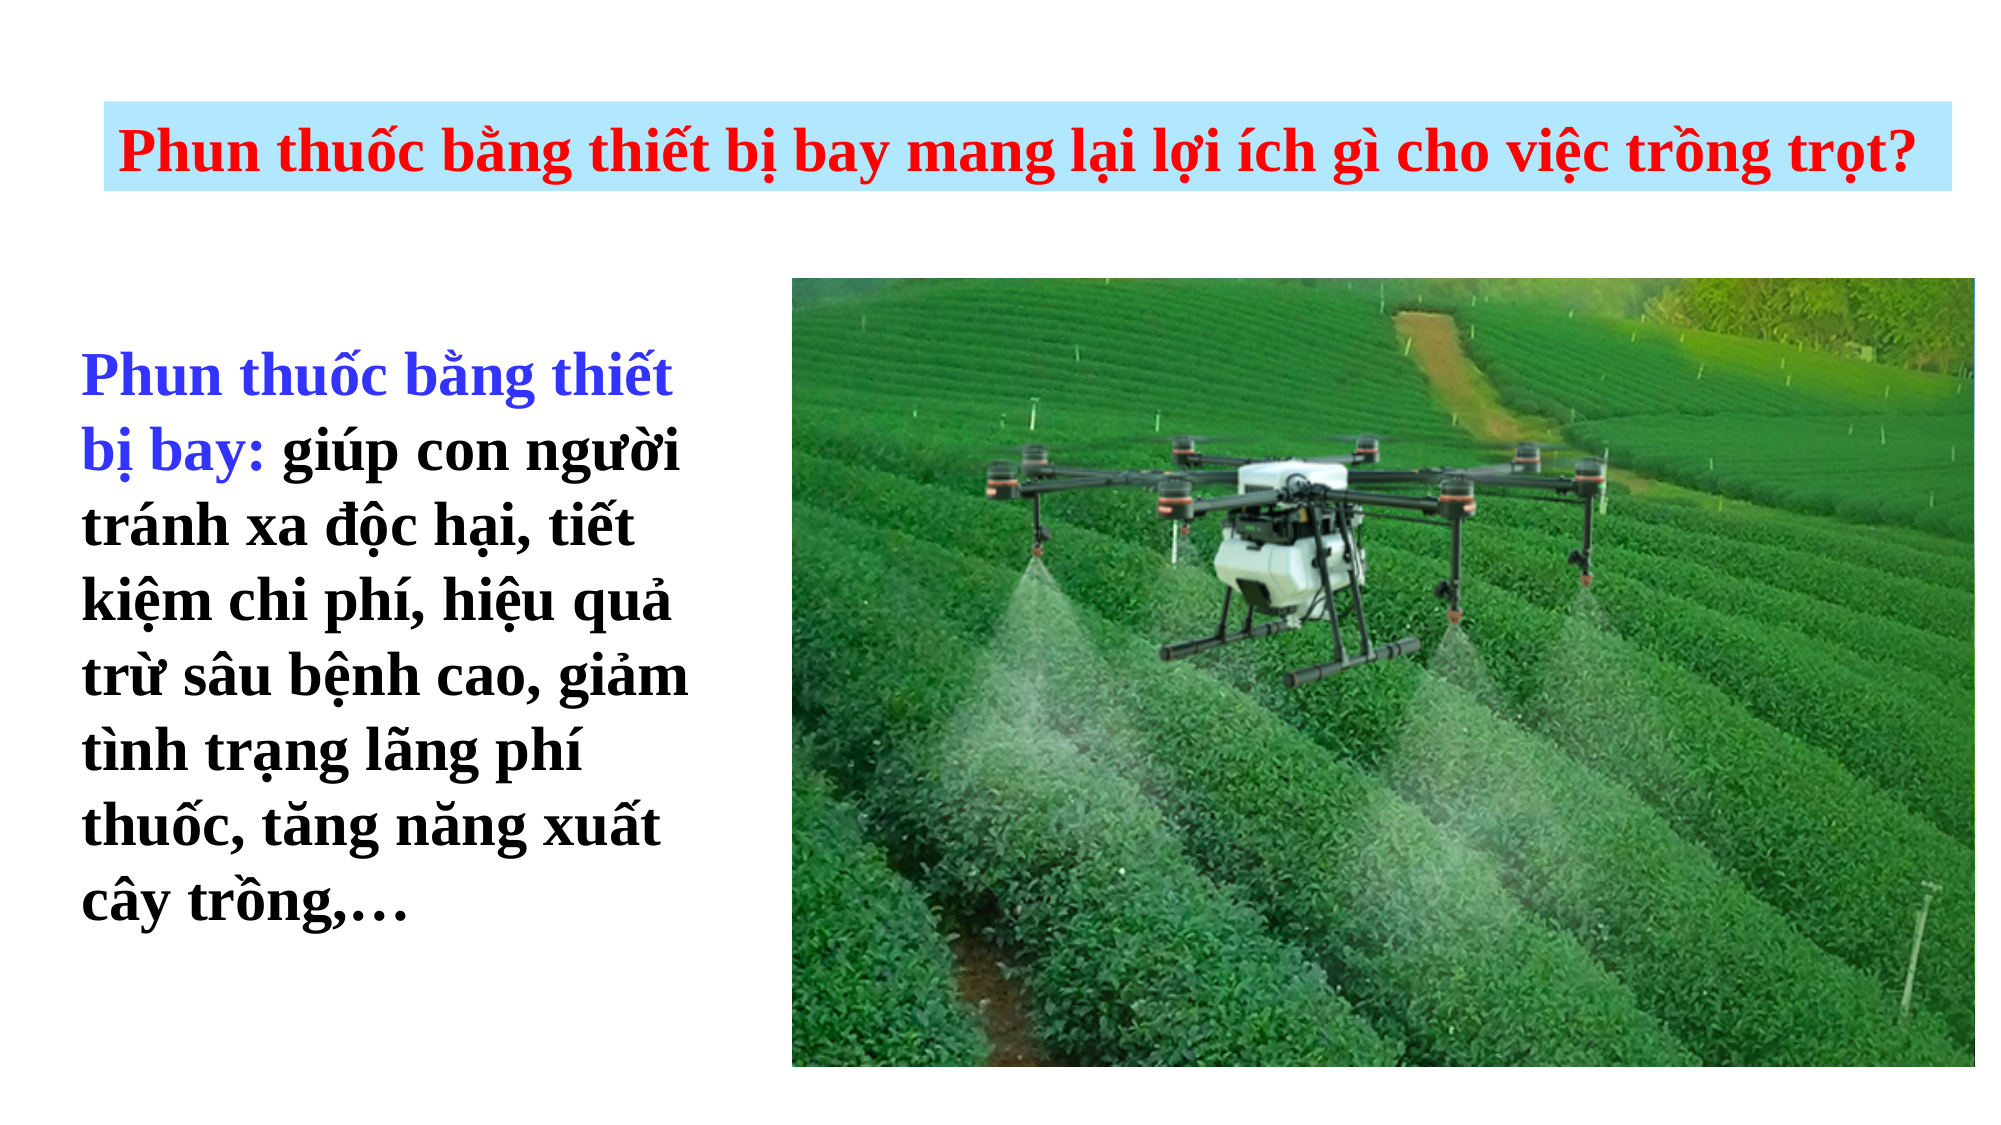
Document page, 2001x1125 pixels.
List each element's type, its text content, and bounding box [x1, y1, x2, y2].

text_box Phun thuốc bằng thiết bị bay mang lại lợi ích gì cho việc trồng trọt? [103, 101, 1953, 192]
text_box Phun thuốc bằng thiết bị bay: giúp con người tránh xa độc hại, tiết kiệm chi phí, hiệu quả trừ sâu bệnh cao, giảm tình trạng lãng phí thuốc, tăng năng xuất cây trồng,… [66, 325, 751, 940]
picture [792, 278, 1975, 1067]
